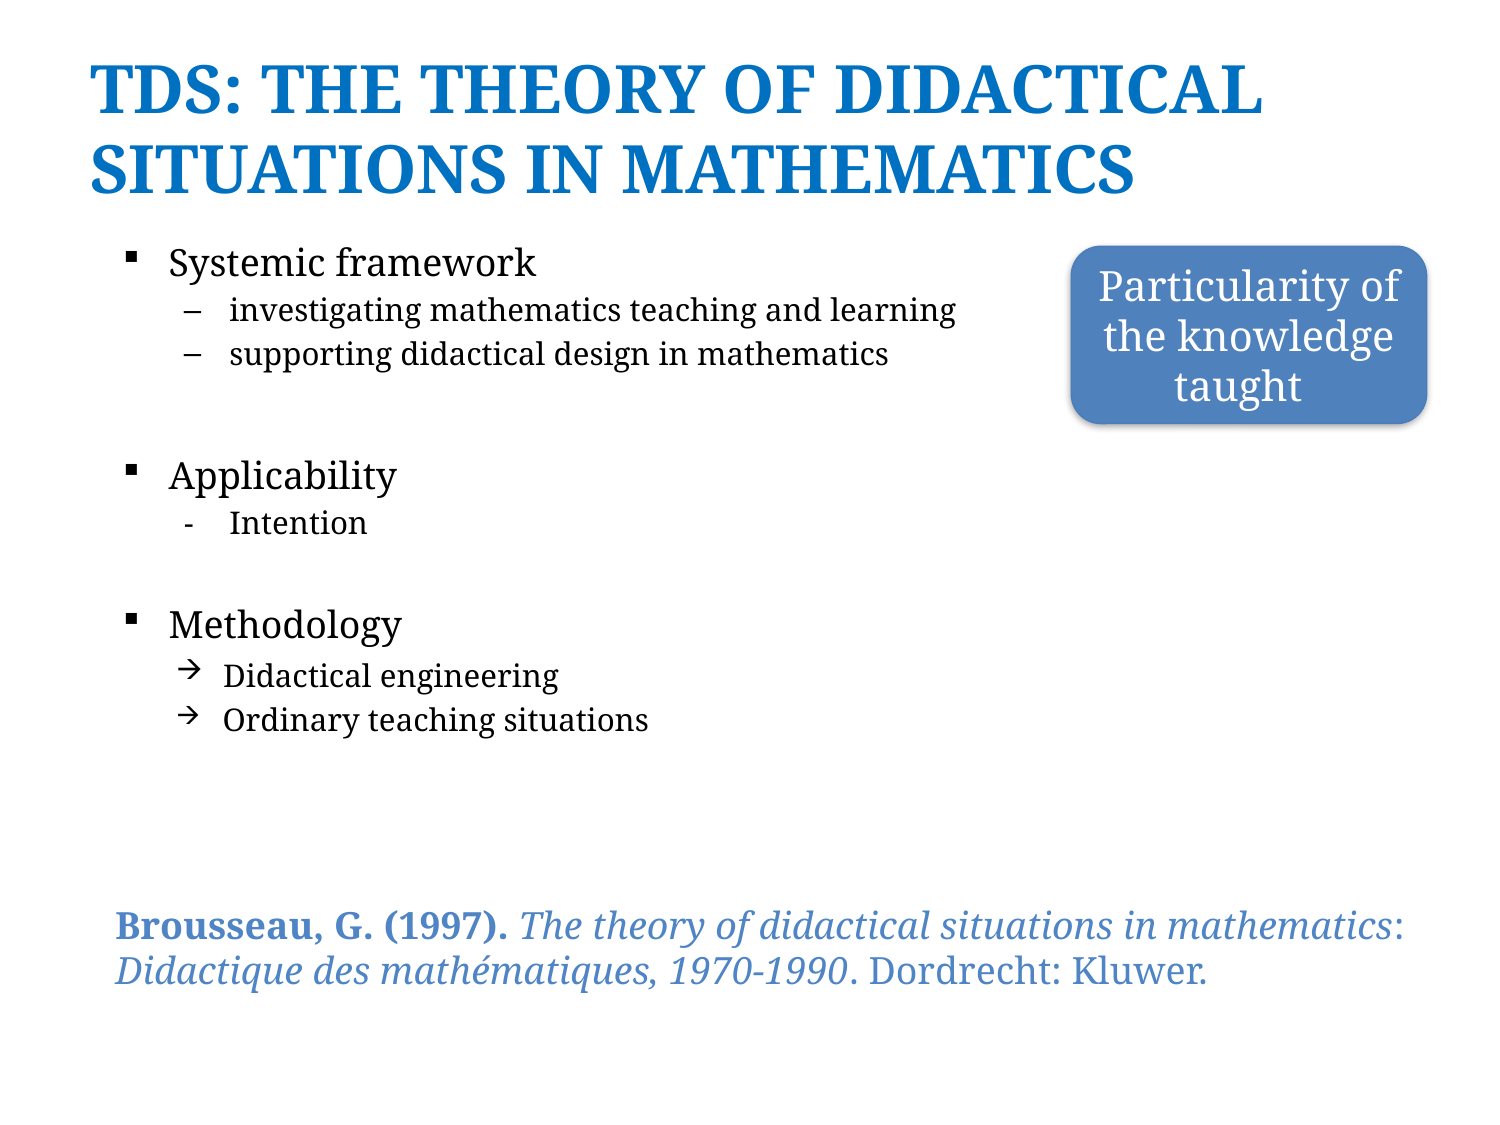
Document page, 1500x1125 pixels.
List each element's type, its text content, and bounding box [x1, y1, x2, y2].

list Systemic framework investigating mathematics teaching and learning supporting didactical design in mathematics Applicability Intention Methodology Didactical engineering Ordinary teaching situations Brousseau, G. (1997). The theory of didactical situations in mathematics: Didactique des mathématiques, 1970-1990. Dordrecht: Kluwer. [100, 231, 1427, 1043]
title TDS: The theory of didactical situations in mathematics [75, 45, 1448, 209]
text_box Particularity of the knowledge taught [1070, 245, 1428, 425]
